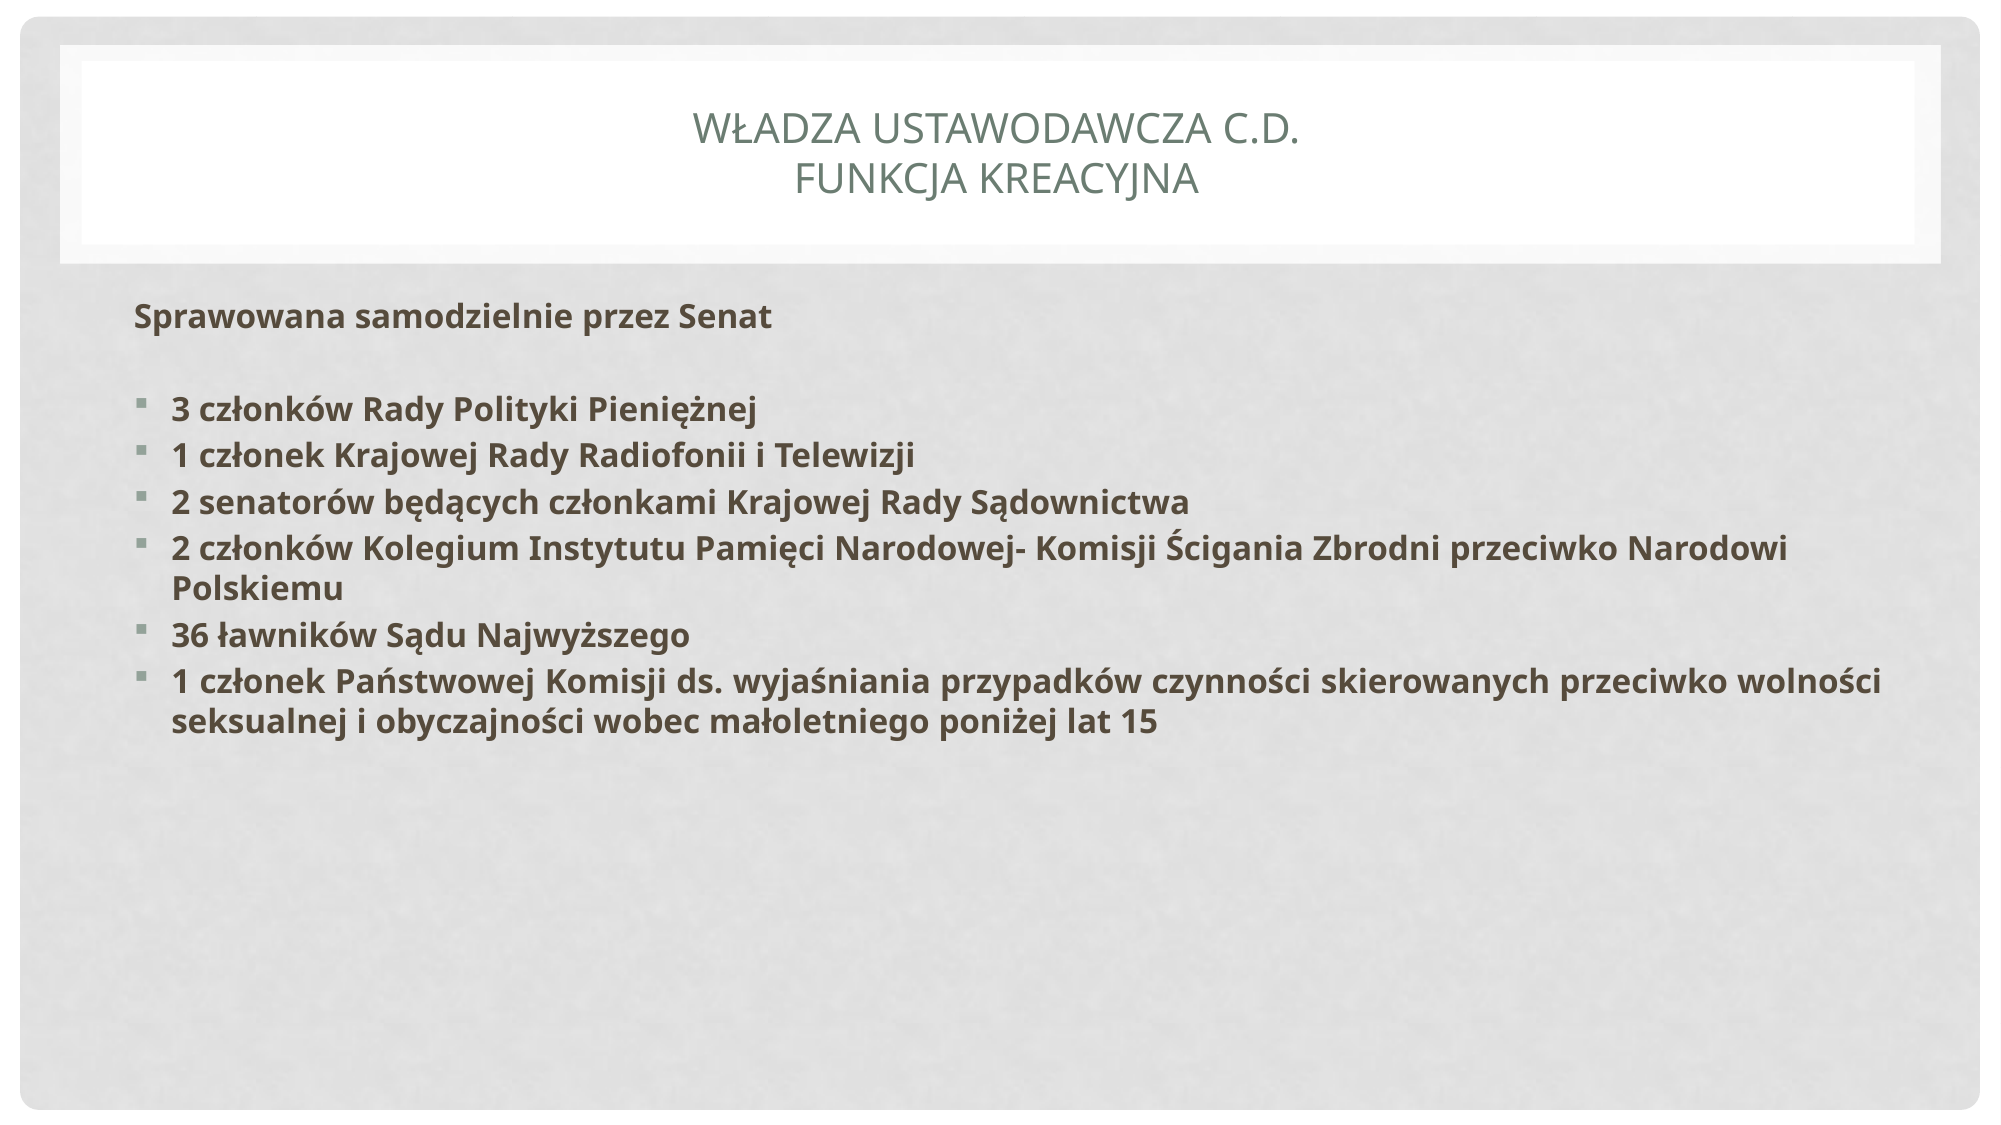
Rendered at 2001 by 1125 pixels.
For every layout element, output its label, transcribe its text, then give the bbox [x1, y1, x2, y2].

list Sprawowana samodzielnie przez Senat 3 członków Rady Polityki Pieniężnej 1 członek Krajowej Rady Radiofonii i Telewizji 2 senatorów będących członkami Krajowej Rady Sądownictwa 2 członków Kolegium Instytutu Pamięci Narodowej- Komisji Ścigania Zbrodni przeciwko Narodowi Polskiemu 36 ławników Sądu Najwyższego 1 członek Państwowej Komisji ds. wyjaśniania przypadków czynności skierowanych przeciwko wolności seksualnej i obyczajności wobec małoletniego poniżej lat 15 [99, 287, 1900, 1005]
title Władza ustawodawcza c.d. funkcja kreacyjna [93, 66, 1900, 238]
